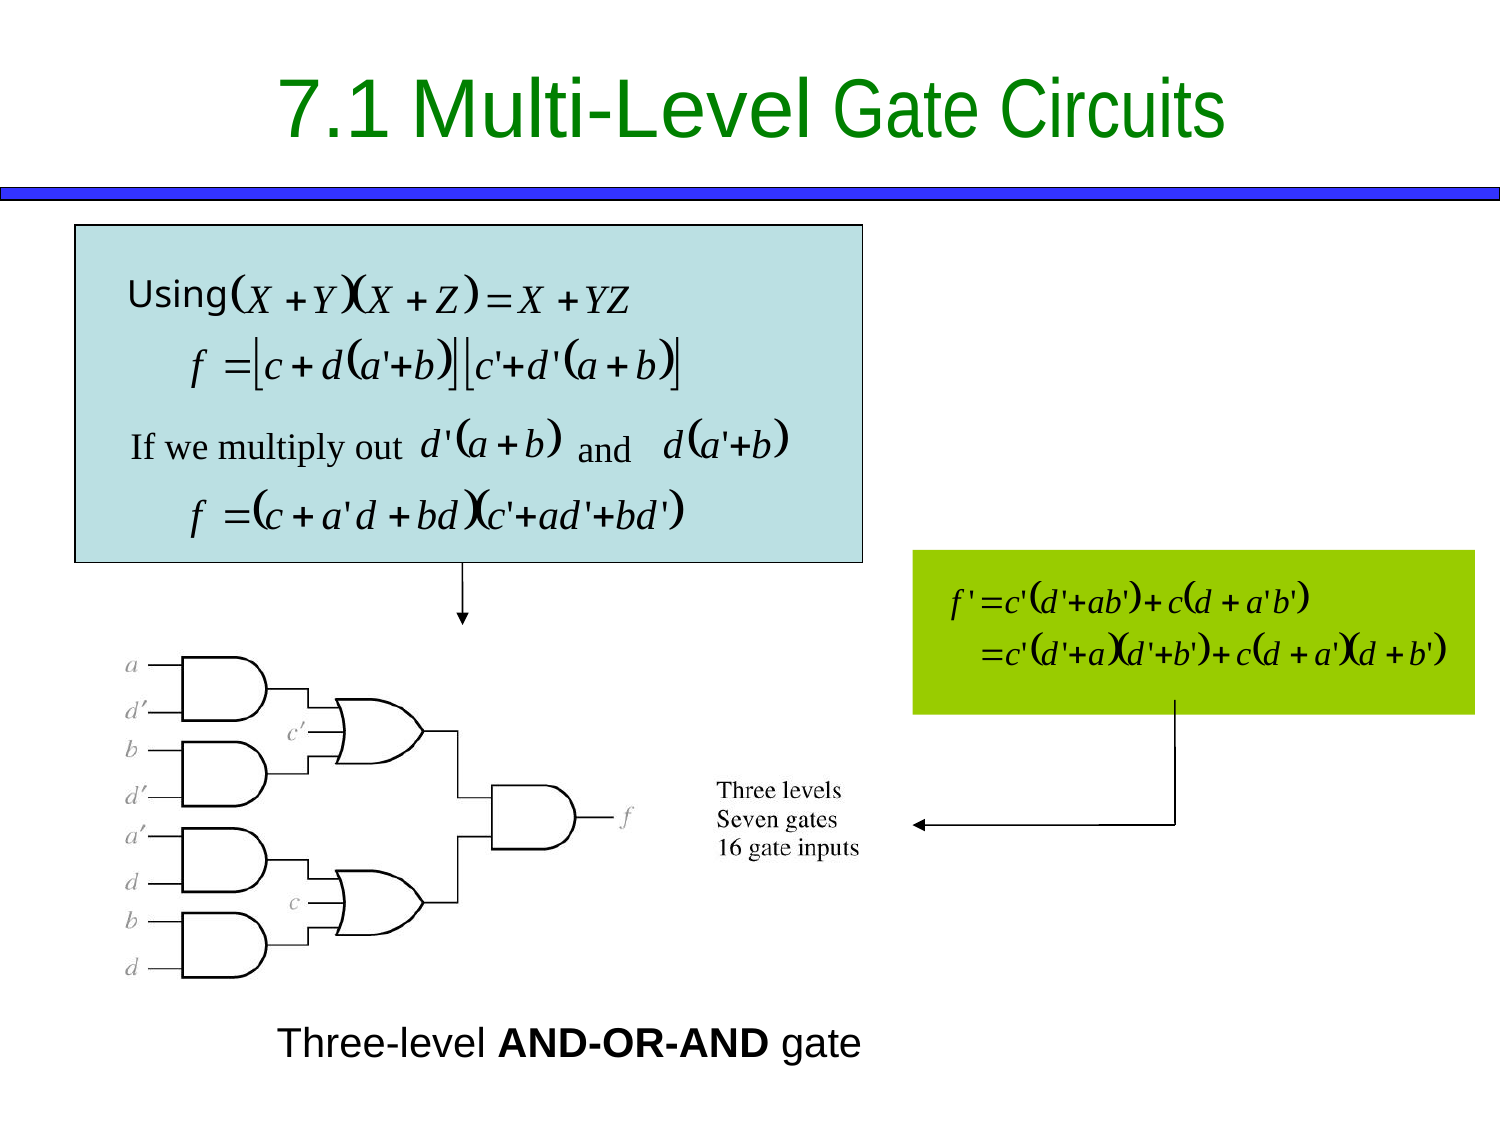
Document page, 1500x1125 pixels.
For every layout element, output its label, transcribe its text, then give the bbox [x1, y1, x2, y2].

text_box [456, 562, 469, 625]
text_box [175, 487, 687, 547]
text_box [912, 549, 1475, 715]
text_box Using [112, 262, 244, 323]
title 7.1 Multi-Level Gate Circuits [76, 0, 1427, 209]
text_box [656, 417, 793, 476]
text_box [912, 818, 1175, 832]
text_box If we multiply out [115, 415, 414, 475]
picture [124, 649, 859, 981]
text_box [939, 581, 1449, 679]
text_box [224, 273, 638, 331]
text_box and [563, 417, 647, 478]
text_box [413, 416, 563, 475]
text_box [75, 224, 863, 563]
text_box Three-level AND-OR-AND gate [261, 1008, 878, 1073]
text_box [176, 337, 687, 398]
